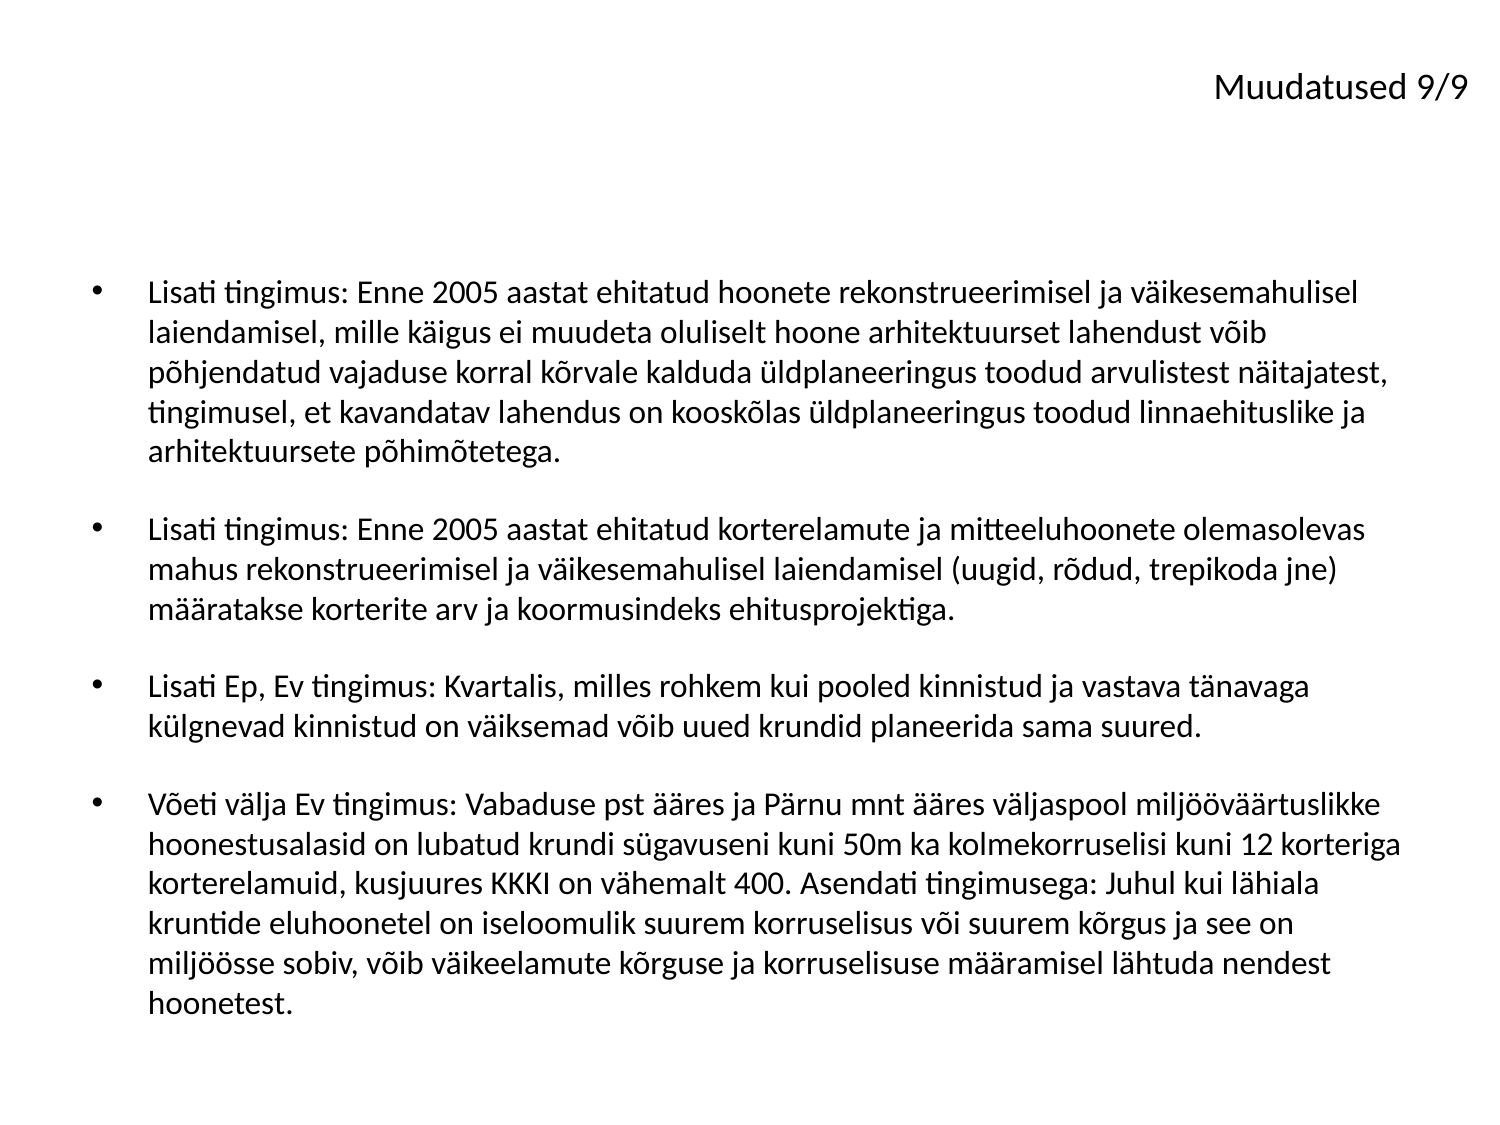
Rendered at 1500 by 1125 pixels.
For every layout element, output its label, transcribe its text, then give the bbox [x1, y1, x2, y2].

list Lisati tingimus: Enne 2005 aastat ehitatud hoonete rekonstrueerimisel ja väikesemahulisel laiendamisel, mille käigus ei muudeta oluliselt hoone arhitektuurset lahendust võib põhjendatud vajaduse korral kõrvale kalduda üldplaneeringus toodud arvulistest näitajatest, tingimusel, et kavandatav lahendus on kooskõlas üldplaneeringus toodud linnaehituslike ja arhitektuursete põhimõtetega. Lisati tingimus: Enne 2005 aastat ehitatud korterelamute ja mitteeluhoonete olemasolevas mahus rekonstrueerimisel ja väikesemahulisel laiendamisel (uugid, rõdud, trepikoda jne) määratakse korterite arv ja koormusindeks ehitusprojektiga. Lisati Ep, Ev tingimus: Kvartalis, milles rohkem kui pooled kinnistud ja vastava tänavaga külgnevad kinnistud on väiksemad võib uued krundid planeerida sama suured. Võeti välja Ev tingimus: Vabaduse pst ääres ja Pärnu mnt ääres väljaspool miljööväärtuslikke hoonestusalasid on lubatud krundi sügavuseni kuni 50m ka kolmekorruselisi kuni 12 korteriga korterelamuid, kusjuures KKKI on vähemalt 400. Asendati tingimusega: Juhul kui lähiala kruntide eluhoonetel on iseloomulik suurem korruselisus või suurem kõrgus ja see on miljöösse sobiv, võib väikeelamute kõrguse ja korruselisuse määramisel lähtuda nendest hoonetest. [76, 262, 1425, 1000]
text_box Muudatused 9/9 [1198, 54, 1500, 115]
